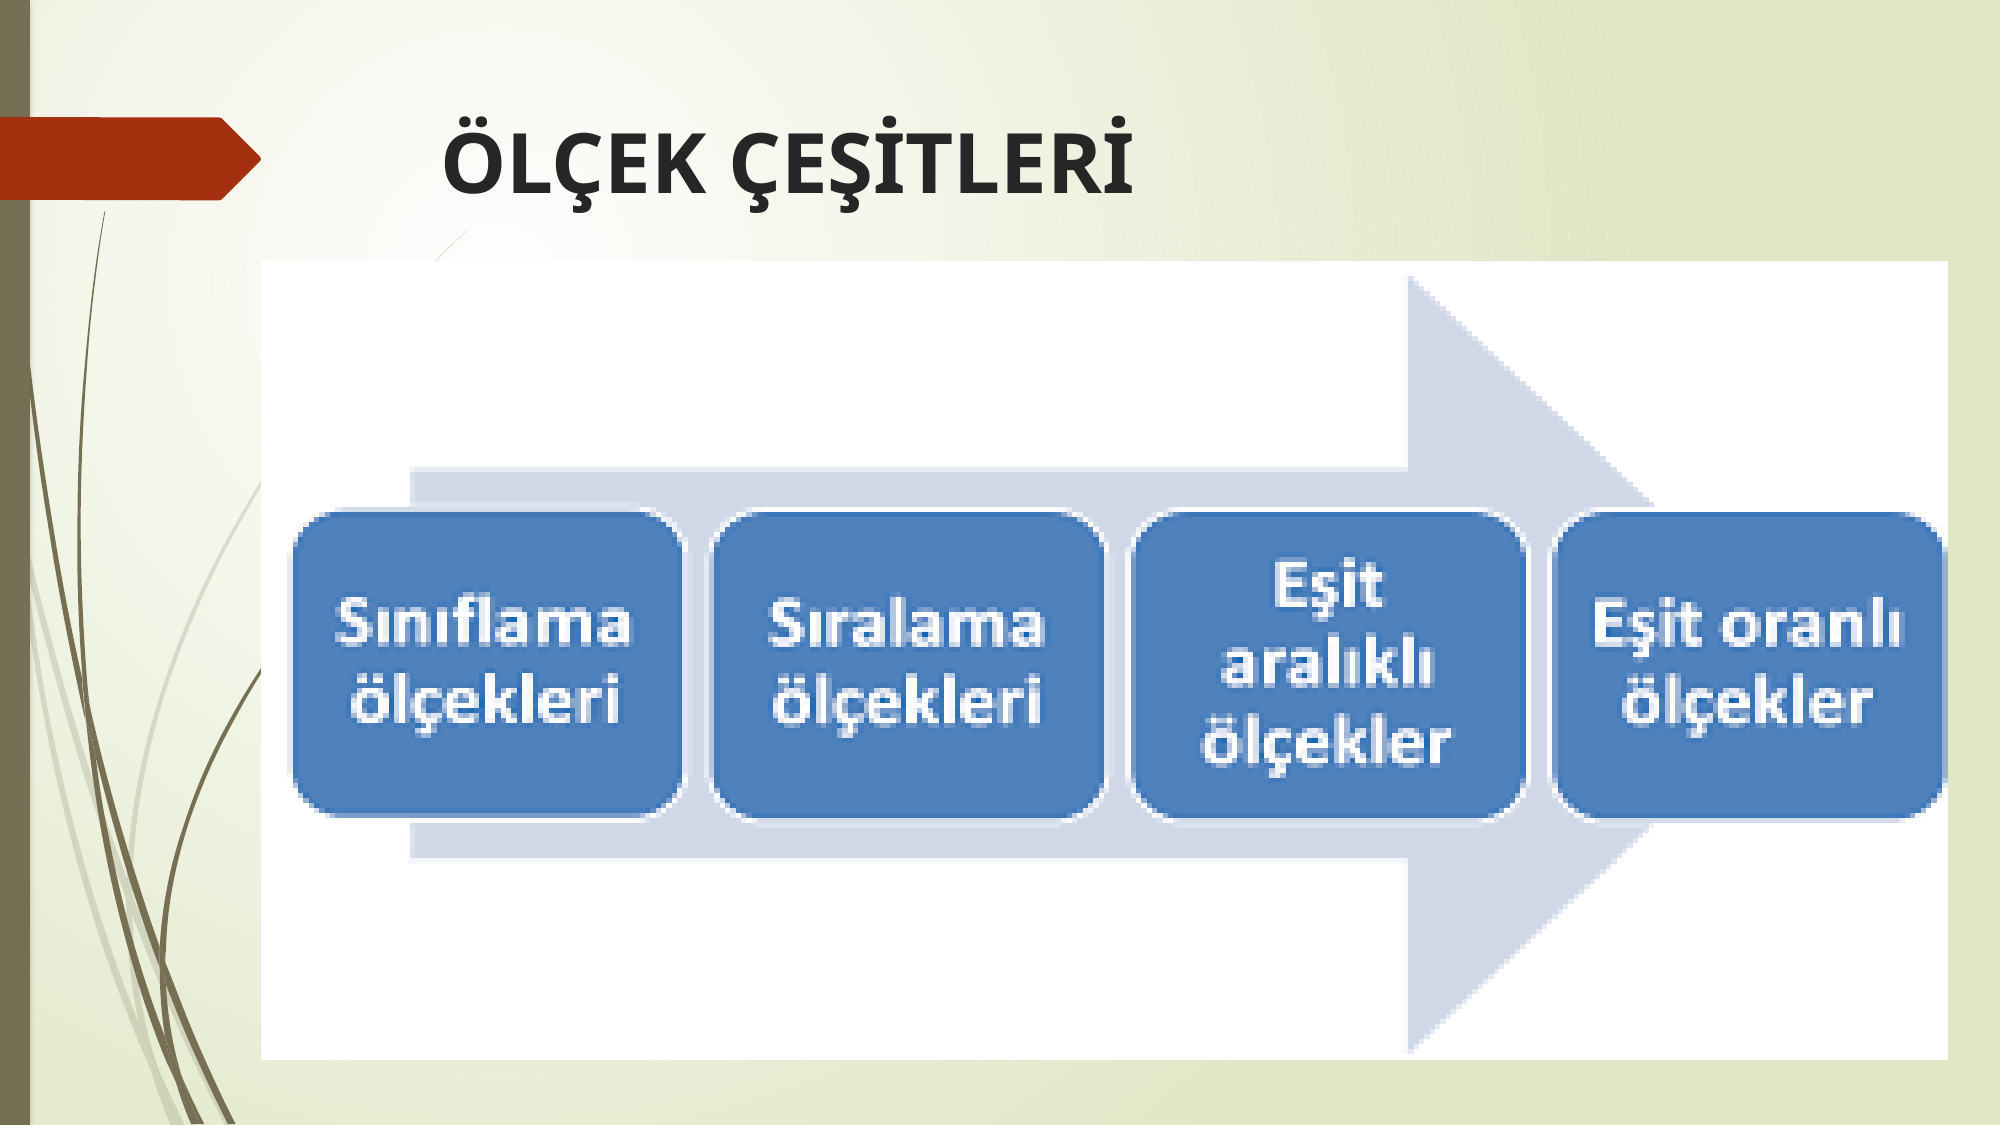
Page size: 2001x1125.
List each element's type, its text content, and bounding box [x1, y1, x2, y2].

title ÖLÇEK ÇEŞİTLERİ [425, 102, 1888, 233]
picture [261, 261, 1949, 1060]
